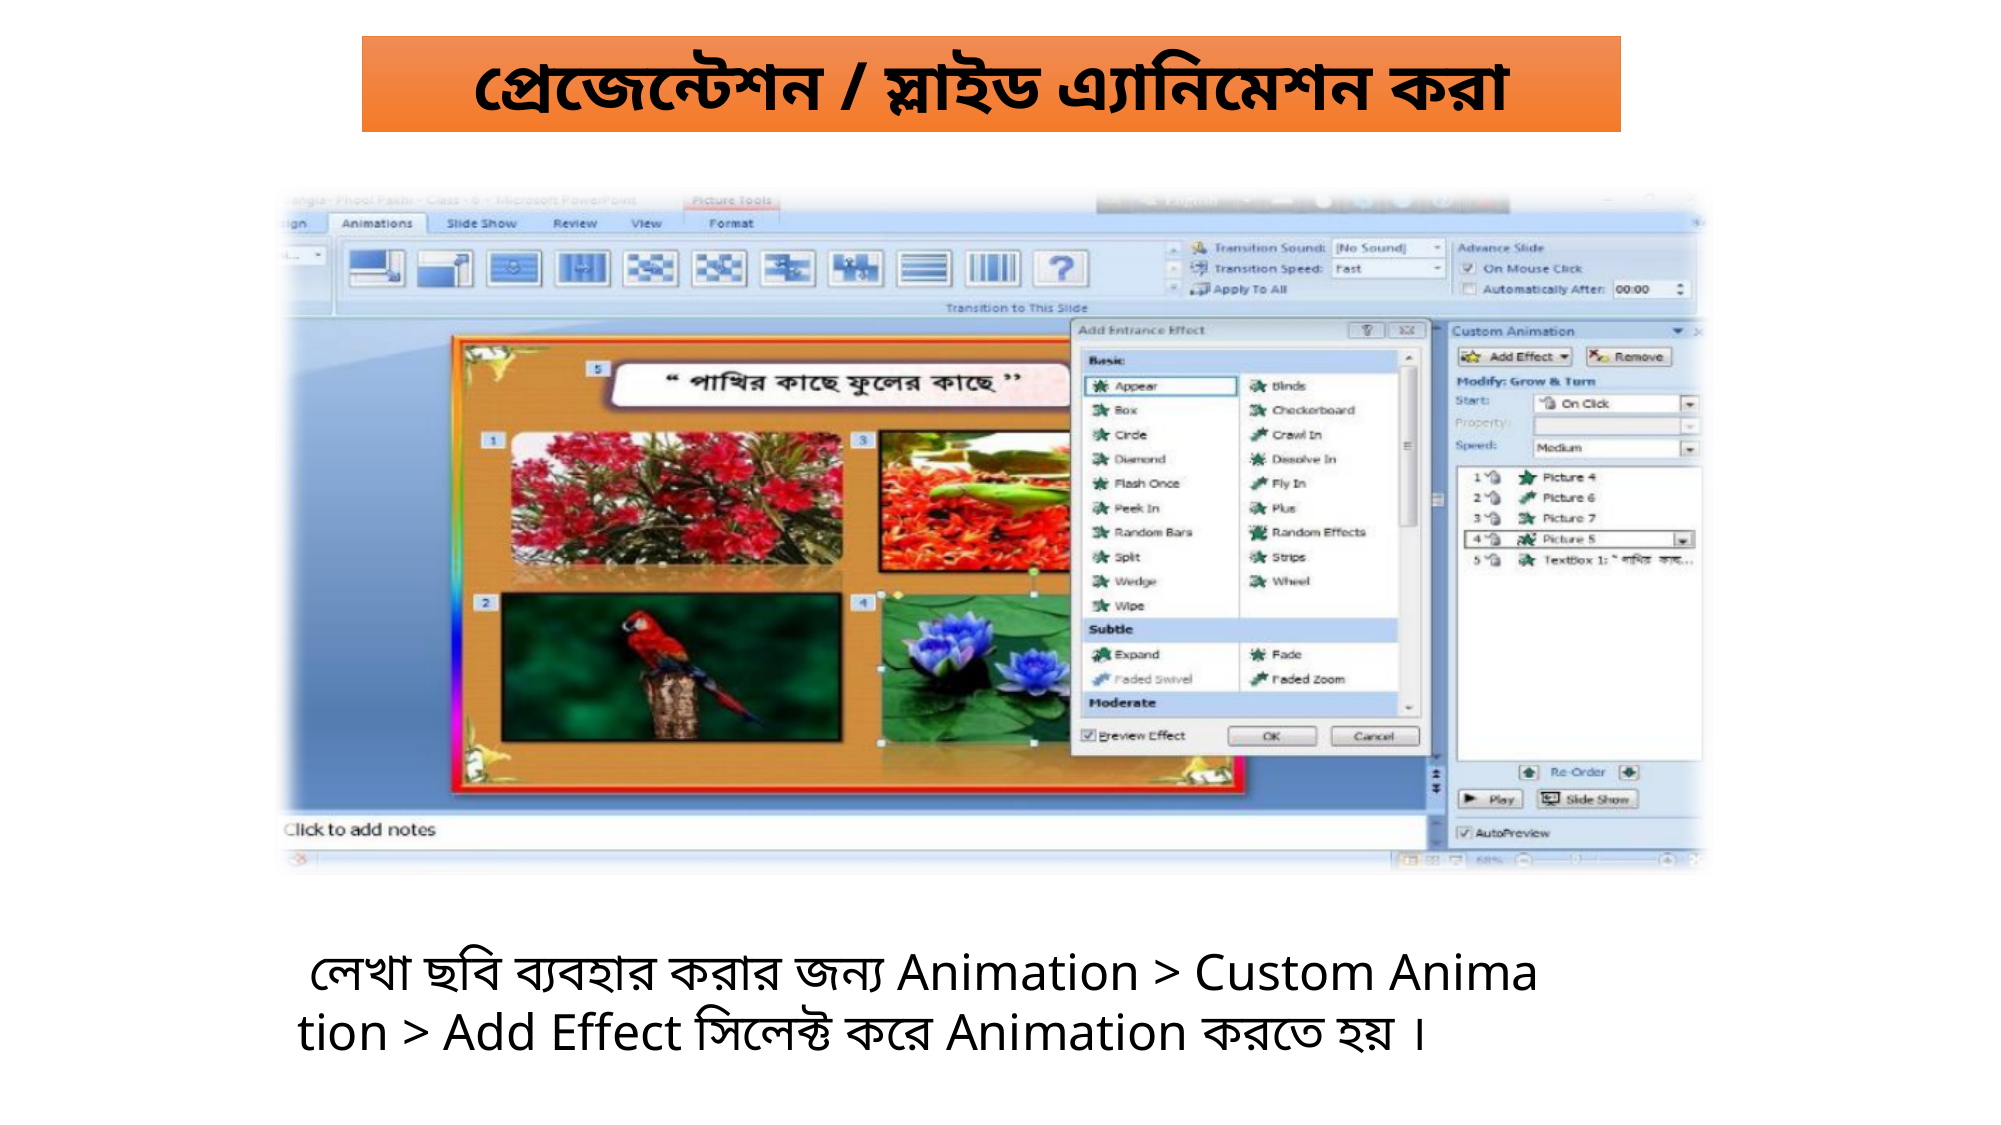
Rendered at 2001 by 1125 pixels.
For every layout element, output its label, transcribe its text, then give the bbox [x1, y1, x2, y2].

text_box লেখা ছবি ব্যবহার করার জন্য Animation > Custom Anima tion > Add Effect সিলেক্ট করে Animation করতে হয় । [274, 925, 1734, 1076]
text_box প্রেজেন্টেশন / স্লাইড এ্যানিমেশন করা [362, 36, 1621, 132]
picture [274, 187, 1713, 875]
